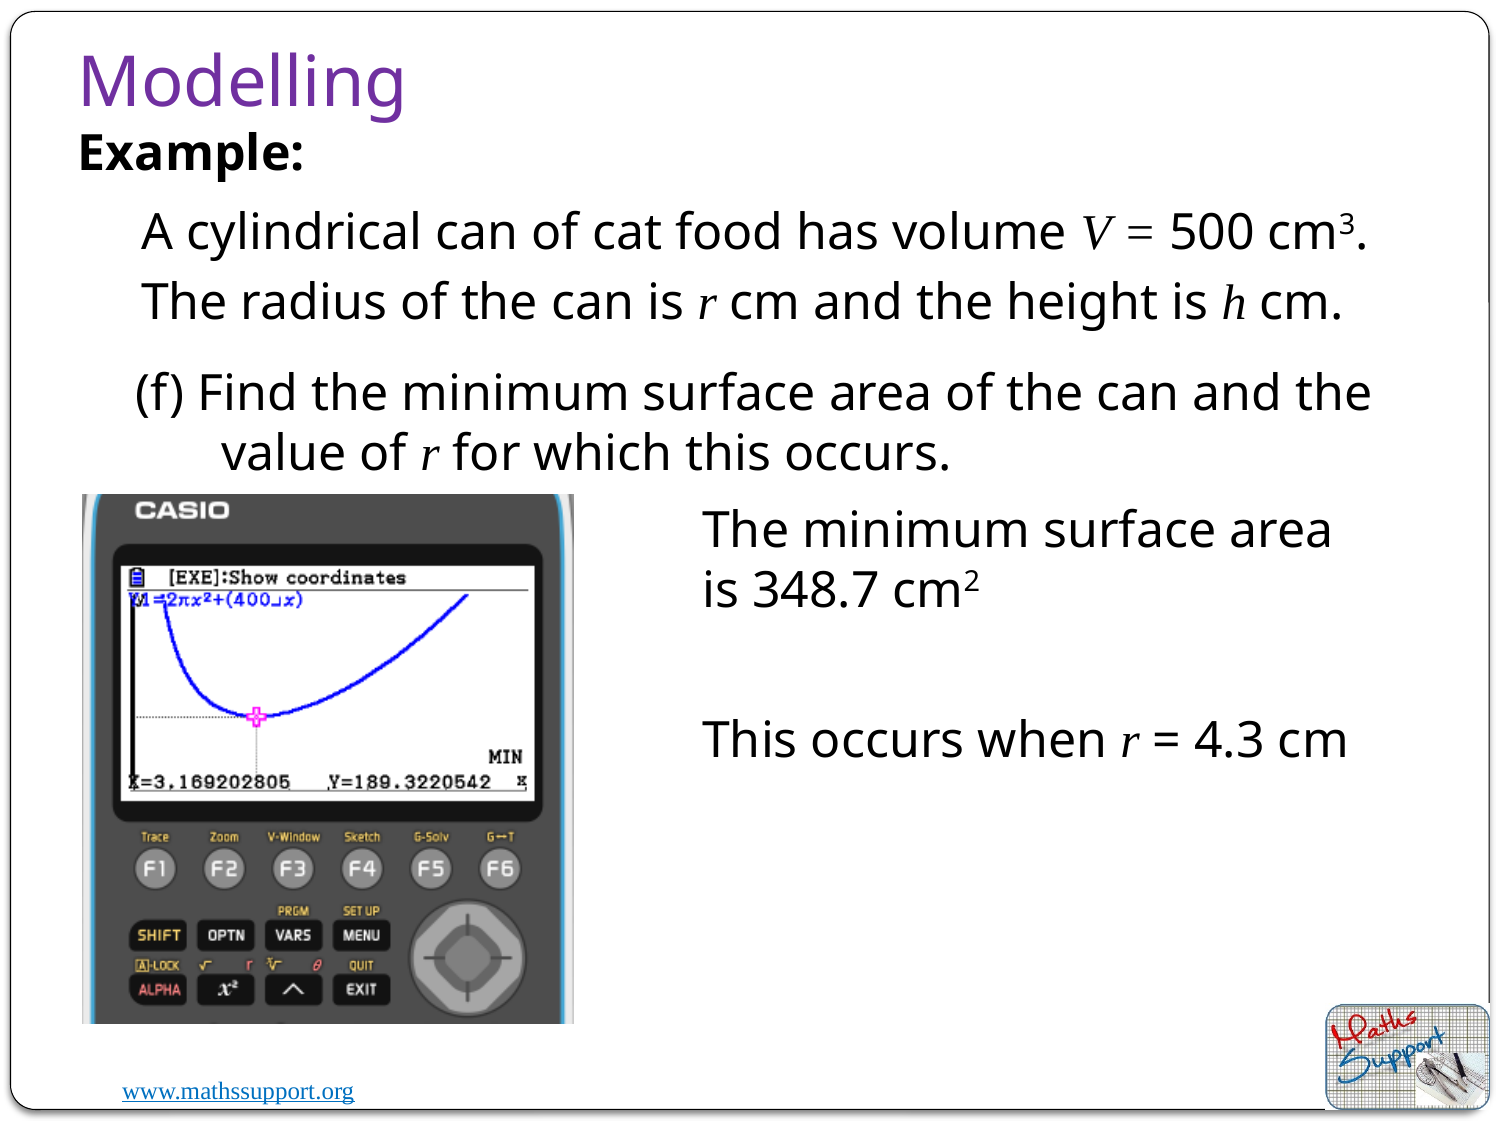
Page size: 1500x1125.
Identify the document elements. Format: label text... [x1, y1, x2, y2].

text_box The radius of the can is r cm and the height is h cm. [126, 261, 1419, 337]
text_box Example: [63, 112, 334, 188]
text_box (f) Find the minimum surface area of the can and the value of r for which this occurs. [120, 353, 1404, 488]
title Modelling [62, 28, 1238, 136]
text_box A cylindrical can of cat food has volume V = 500 cm3. [127, 192, 1420, 267]
text_box [130, 1074, 414, 1109]
text_box [1324, 1004, 1488, 1106]
text_box The minimum surface area is 348.7 cm2 [687, 489, 1377, 625]
picture [82, 494, 574, 1024]
picture [1325, 1003, 1490, 1110]
text_box This occurs when r = 4.3 cm [687, 699, 1419, 775]
